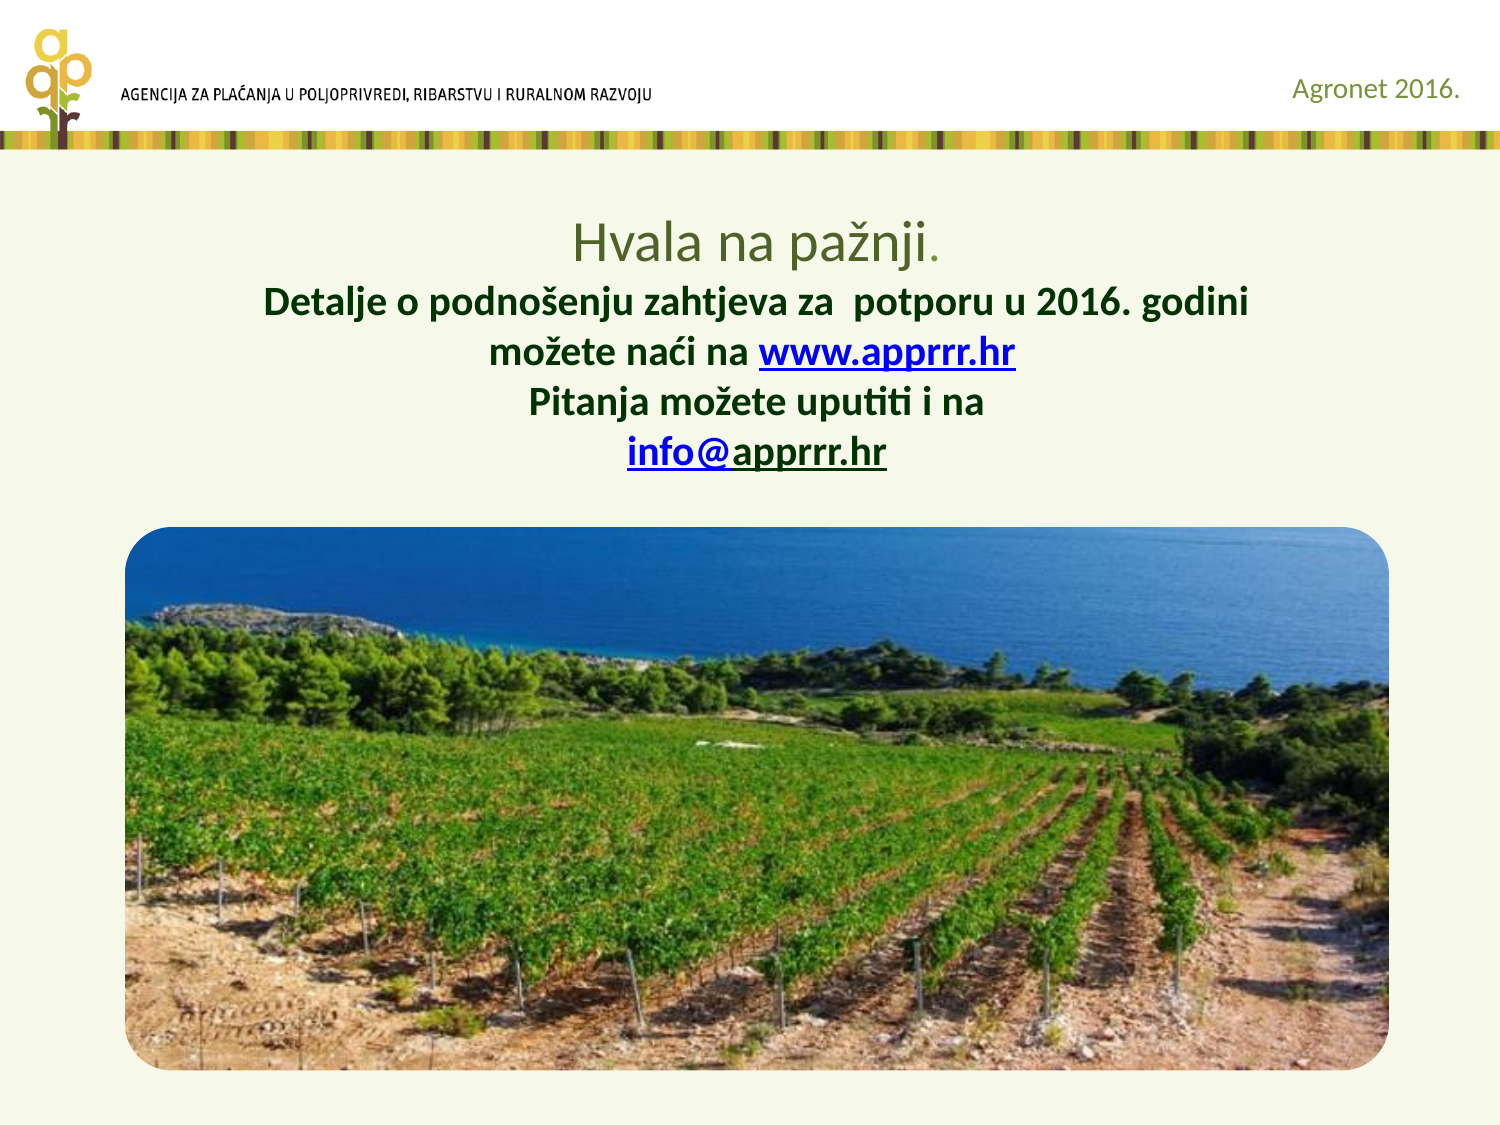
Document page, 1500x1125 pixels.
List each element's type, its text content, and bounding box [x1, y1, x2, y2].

text_box Agronet 2016. [788, 61, 1476, 112]
text_box Hvala na pažnji. Detalje o podnošenju zahtjeva za potporu u 2016. godini možete naći na www.apprrr.hr Pitanja možete uputiti i na info@apprrr.hr [124, 196, 1389, 526]
picture [0, 0, 1500, 1125]
